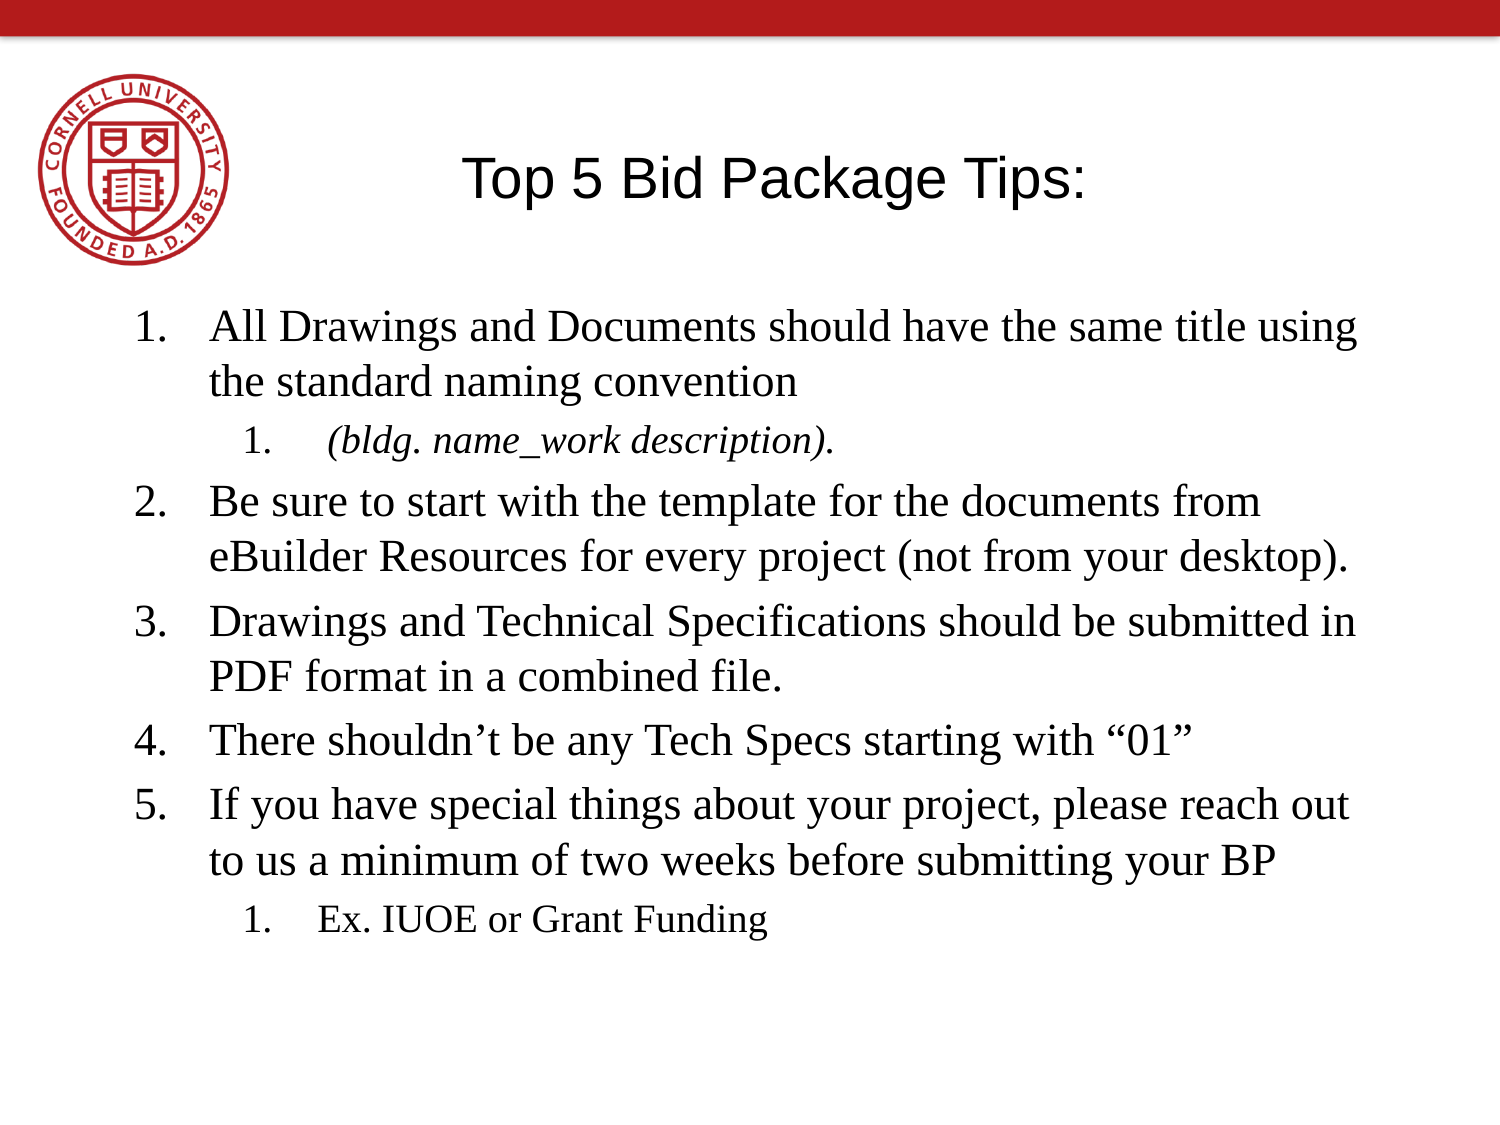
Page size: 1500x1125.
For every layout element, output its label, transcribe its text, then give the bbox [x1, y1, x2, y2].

text_box Top 5 Bid Package Tips: [287, 125, 1263, 225]
list All Drawings and Documents should have the same title using the standard naming convention (bldg. name_work description). Be sure to start with the template for the documents from eBuilder Resources for every project (not from your desktop). Drawings and Technical Specifications should be submitted in PDF format in a combined file. There shouldn’t be any Tech Specs starting with “01” If you have special things about your project, please reach out to us a minimum of two weeks before submitting your BP Ex. IUOE or Grant Funding [118, 287, 1382, 1038]
picture [29, 65, 257, 274]
